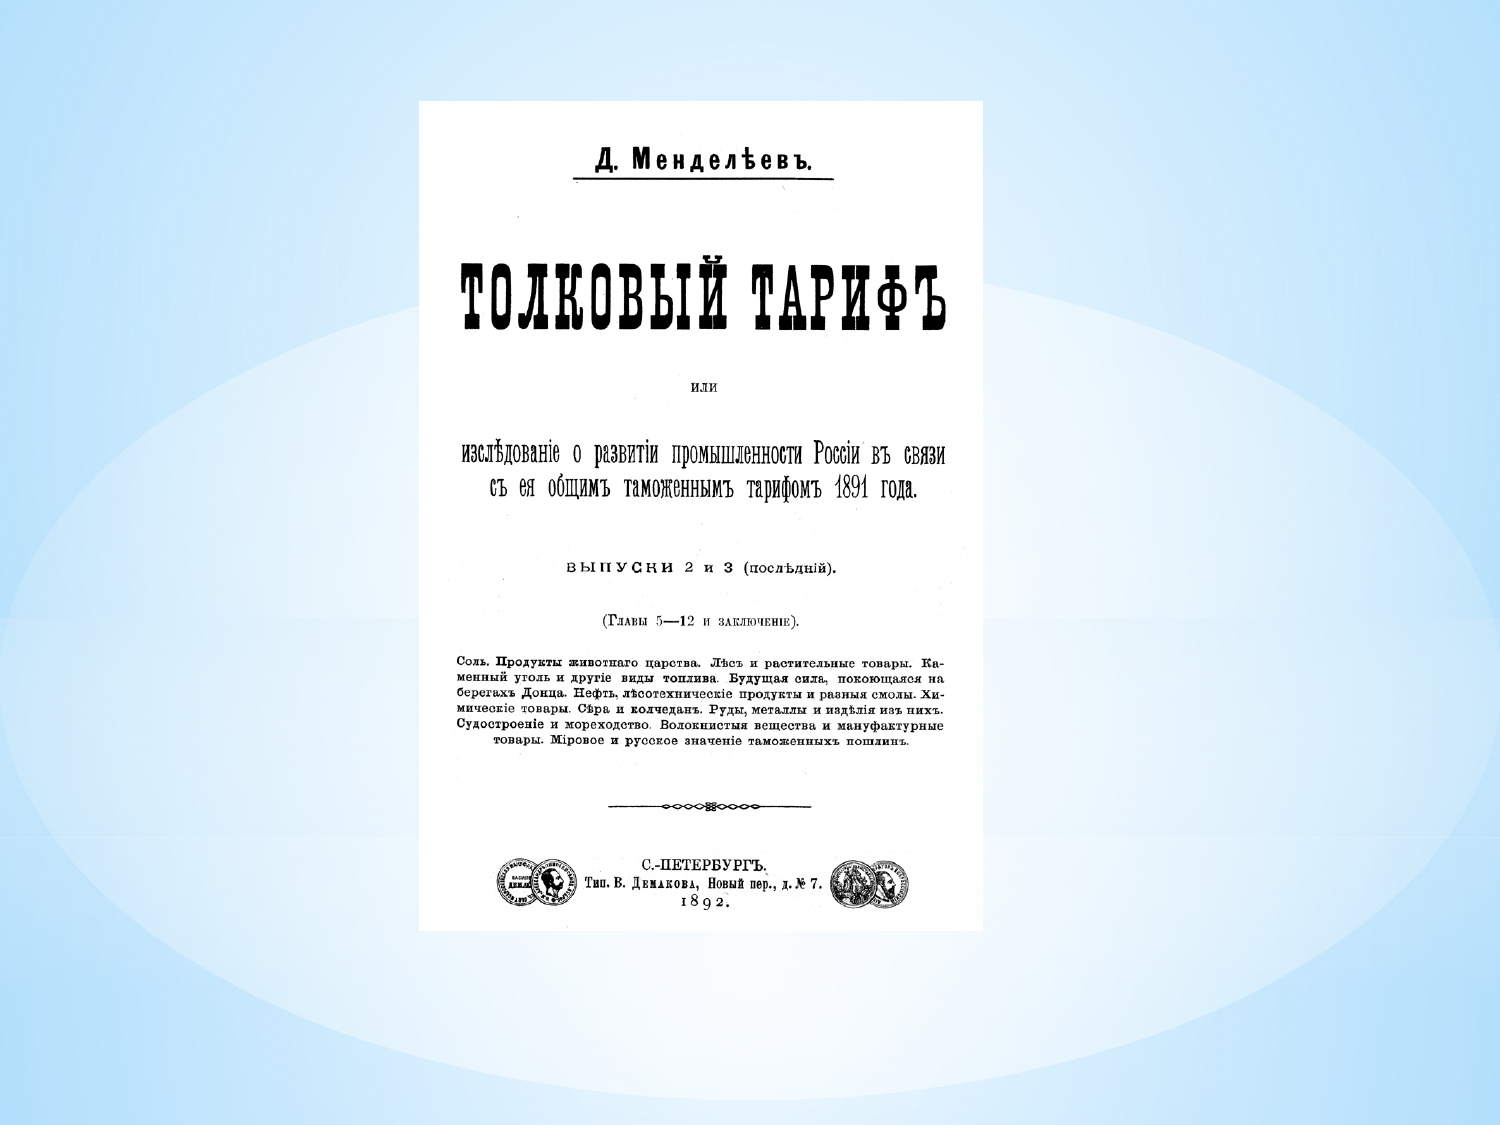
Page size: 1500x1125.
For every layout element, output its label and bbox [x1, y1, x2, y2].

picture [419, 101, 983, 931]
